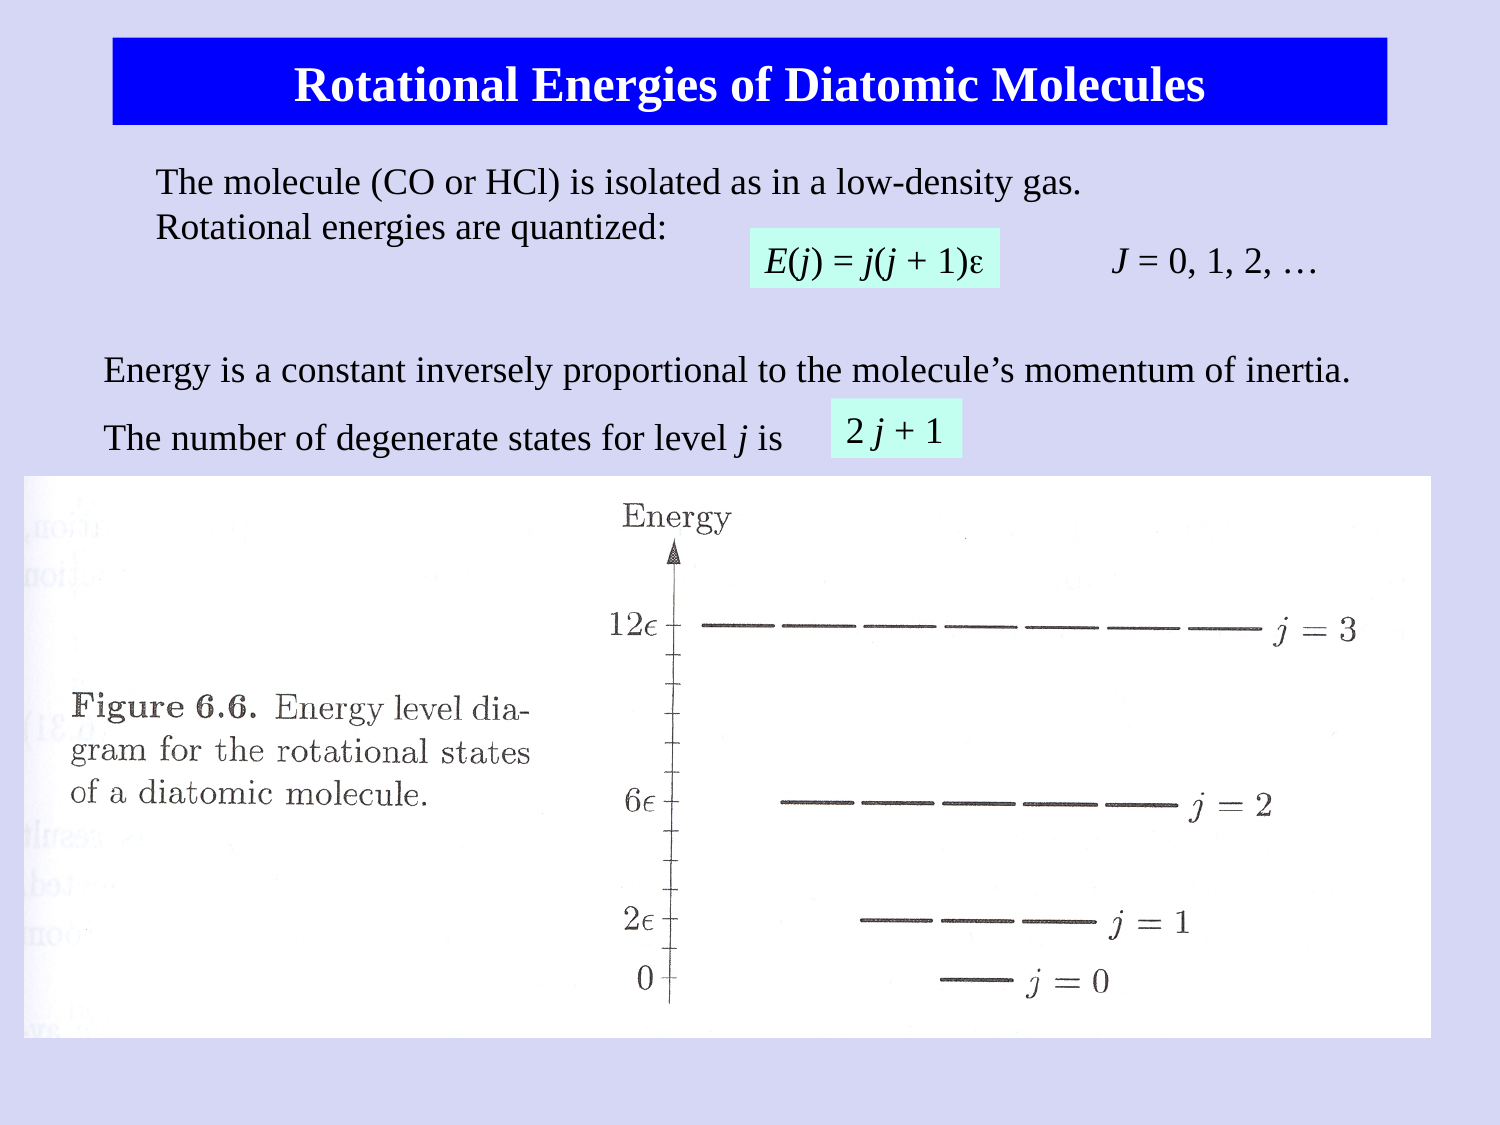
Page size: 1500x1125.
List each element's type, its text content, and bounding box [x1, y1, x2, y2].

text_box J = 0, 1, 2, … [1096, 228, 1335, 288]
text_box The molecule (CO or HCl) is isolated as in a low-density gas. Rotational energies are quantized: [140, 149, 1099, 255]
text_box E(j) = j(j + 1) [750, 255, 1000, 288]
picture [24, 476, 1431, 1038]
text_box 2 j + 1 [831, 398, 963, 458]
title Rotational Energies of Diatomic Molecules [112, 37, 1388, 126]
text_box Energy is a constant inversely proportional to the molecule’s momentum of inertia. The number of degenerate states for level j is [88, 315, 1412, 466]
